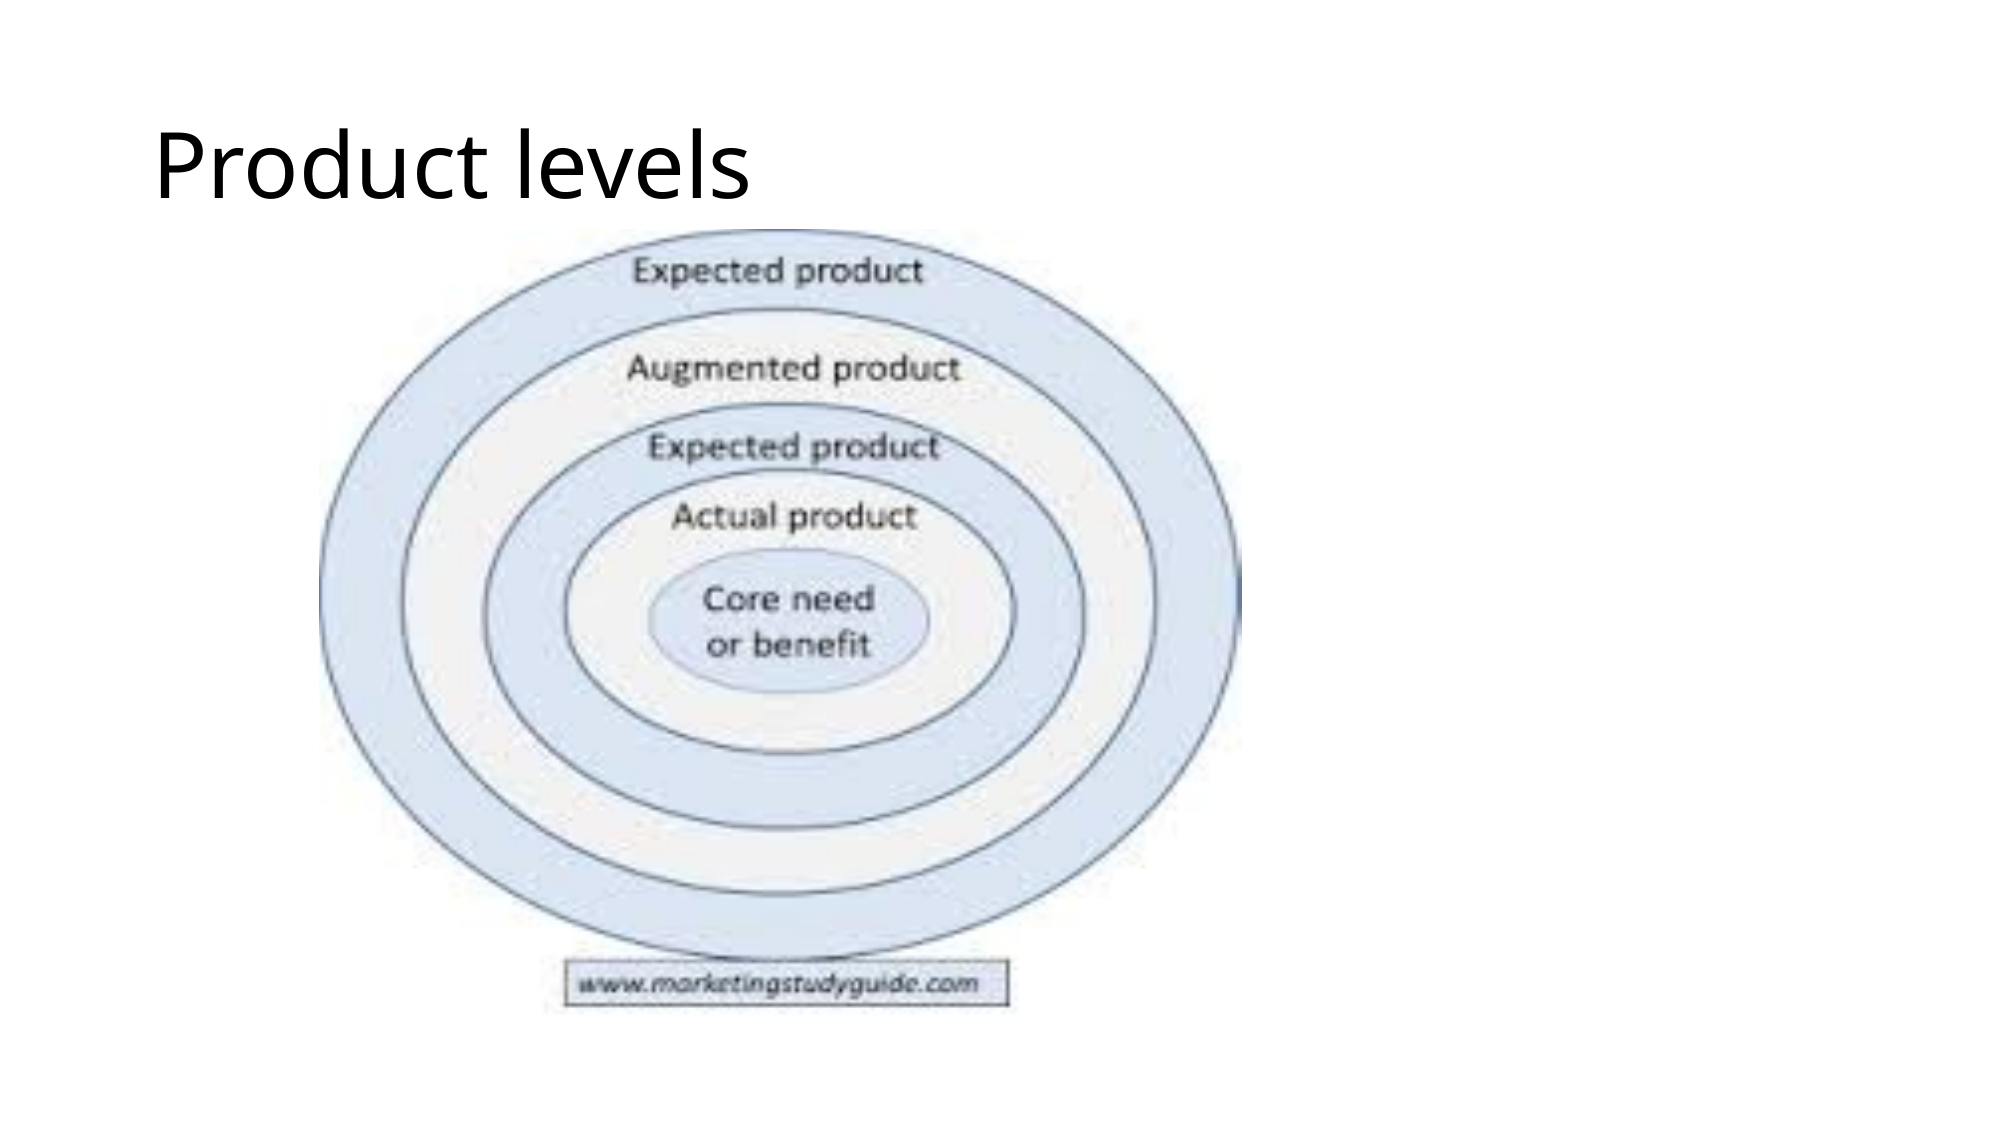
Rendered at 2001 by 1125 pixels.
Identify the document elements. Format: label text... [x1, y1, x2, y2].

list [319, 229, 1242, 1019]
title Product levels [137, 59, 1863, 278]
